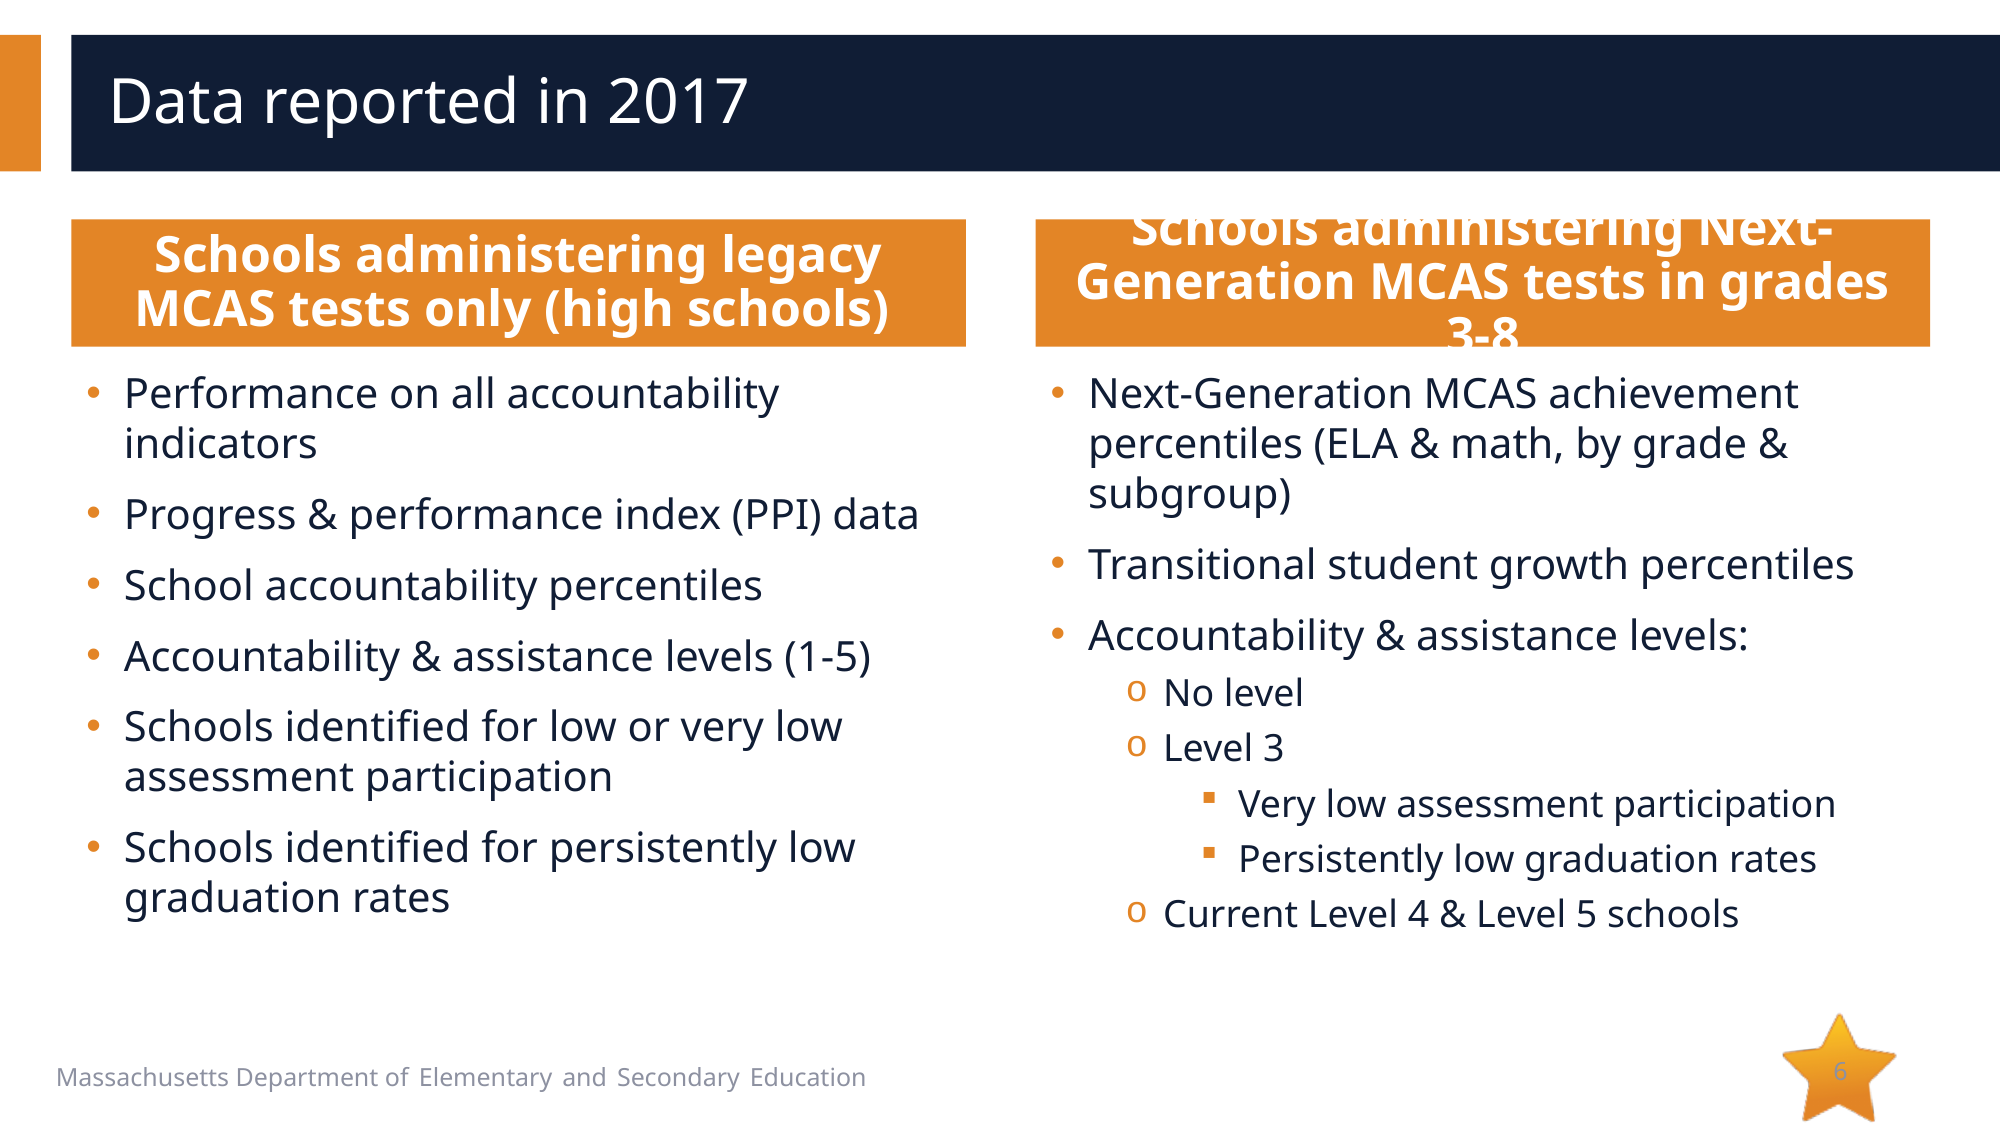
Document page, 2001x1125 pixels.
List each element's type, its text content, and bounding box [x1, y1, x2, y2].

picture [1773, 1000, 1909, 1125]
title Data reported in 2017 [93, 47, 1969, 159]
list Schools administering legacy MCAS tests only (high schools) [71, 219, 966, 347]
list Performance on all accountability indicators Progress & performance index (PPI) data School accountability percentiles Accountability & assistance levels (1-5) Schools identified for low or very low assessment participation Schools identified for persistently low graduation rates [71, 359, 966, 983]
list Schools administering Next-Generation MCAS tests in grades 3-8 [1035, 219, 1931, 347]
slide_number 6 [1412, 1042, 1863, 1103]
list Next-Generation MCAS achievement percentiles (ELA & math, by grade & subgroup) Transitional student growth percentiles Accountability & assistance levels: No level Level 3 Very low assessment participation Persistently low graduation rates Current Level 4 & Level 5 schools [1035, 359, 1931, 983]
